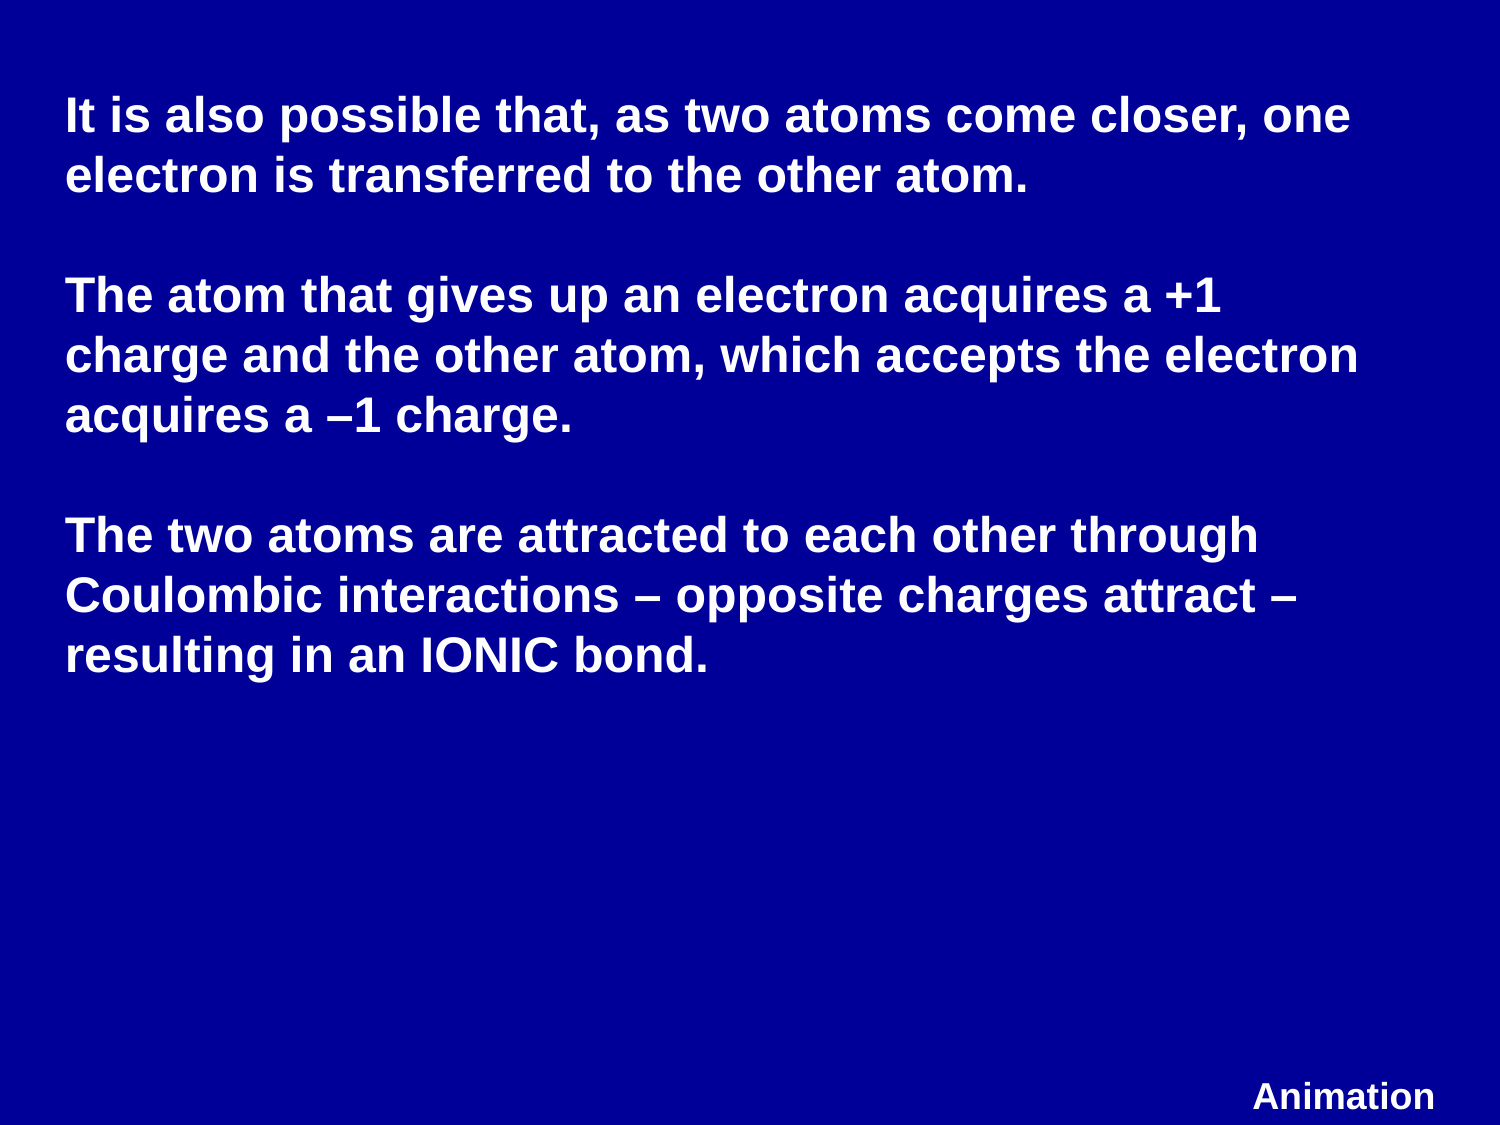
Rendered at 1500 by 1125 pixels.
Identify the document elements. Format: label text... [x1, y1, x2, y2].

text_box It is also possible that, as two atoms come closer, one electron is transferred to the other atom. The atom that gives up an electron acquires a +1 charge and the other atom, which accepts the electron acquires a –1 charge. The two atoms are attracted to each other through Coulombic interactions – opposite charges attract – resulting in an IONIC bond. [49, 75, 1388, 775]
text_box Animation [1237, 1064, 1475, 1125]
